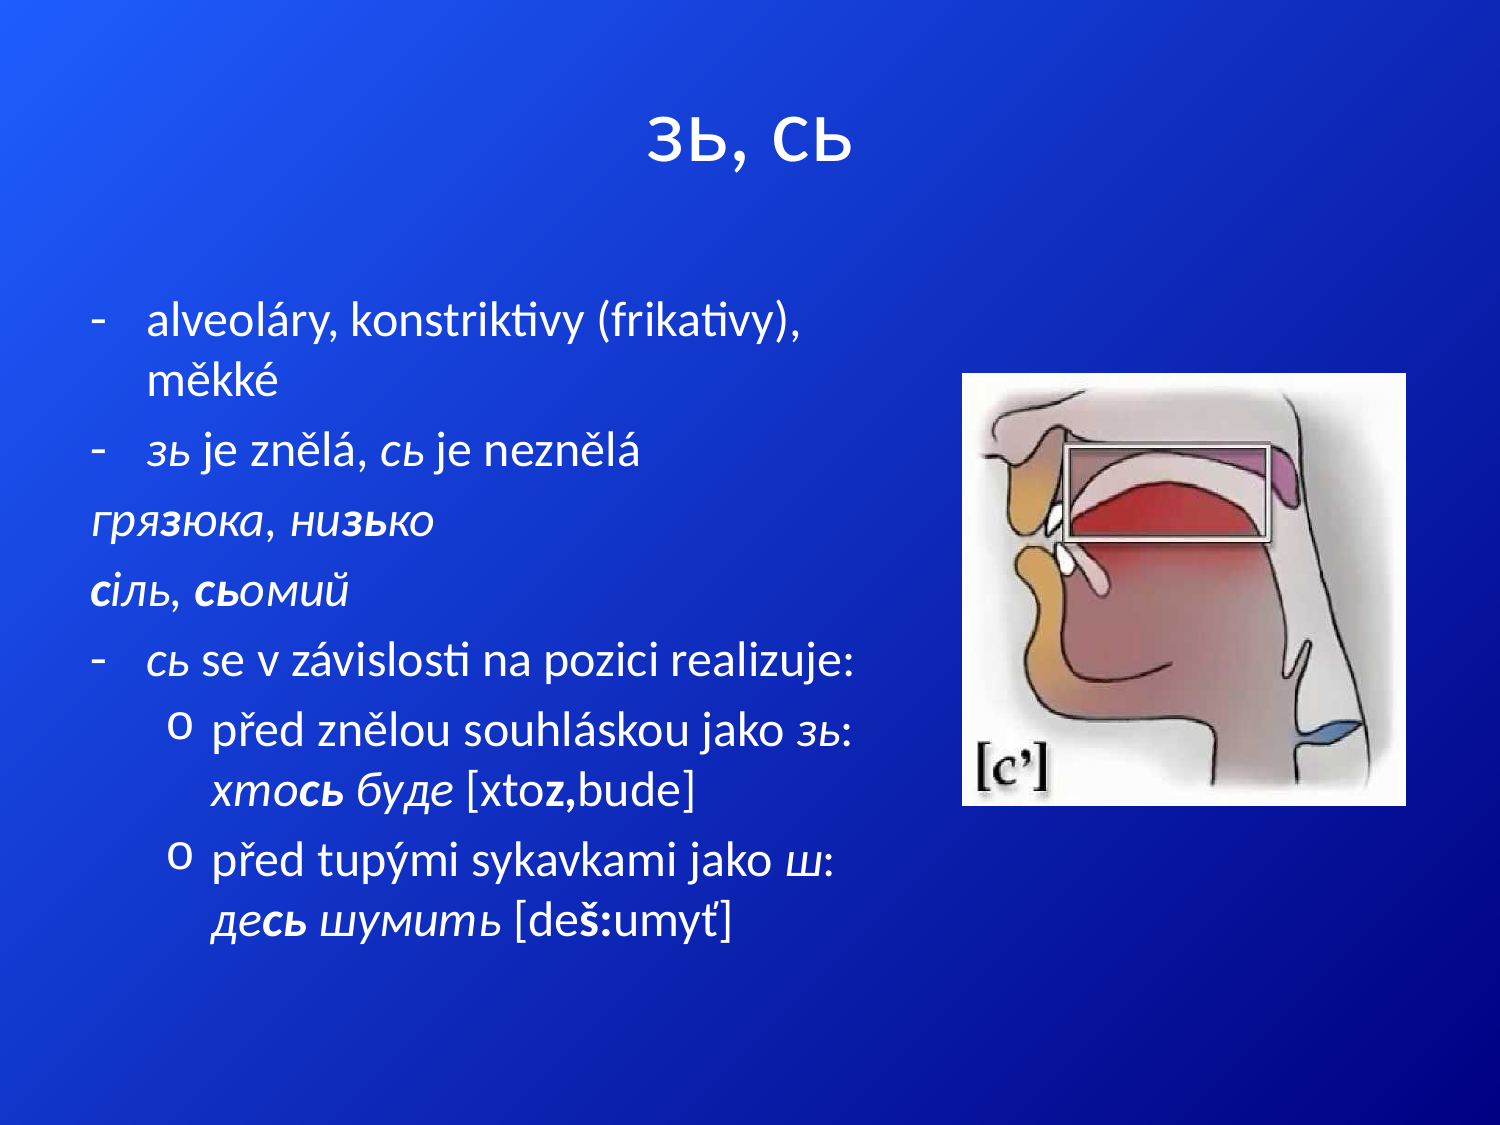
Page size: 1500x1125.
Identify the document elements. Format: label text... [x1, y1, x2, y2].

list alveoláry, konstriktivy (frikativy), měkké зь je znělá, cь je neznělá грязюка, низько сіль, сьомий сь se v závislosti na pozici realizuje: před znělou souhláskou jako зь: хтось буде [xtoz,bude] před tupými sykavkami jako ш: десь шумить [deš:umyť] [75, 278, 880, 1035]
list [962, 373, 1406, 806]
title зь, сь [75, 30, 1425, 219]
